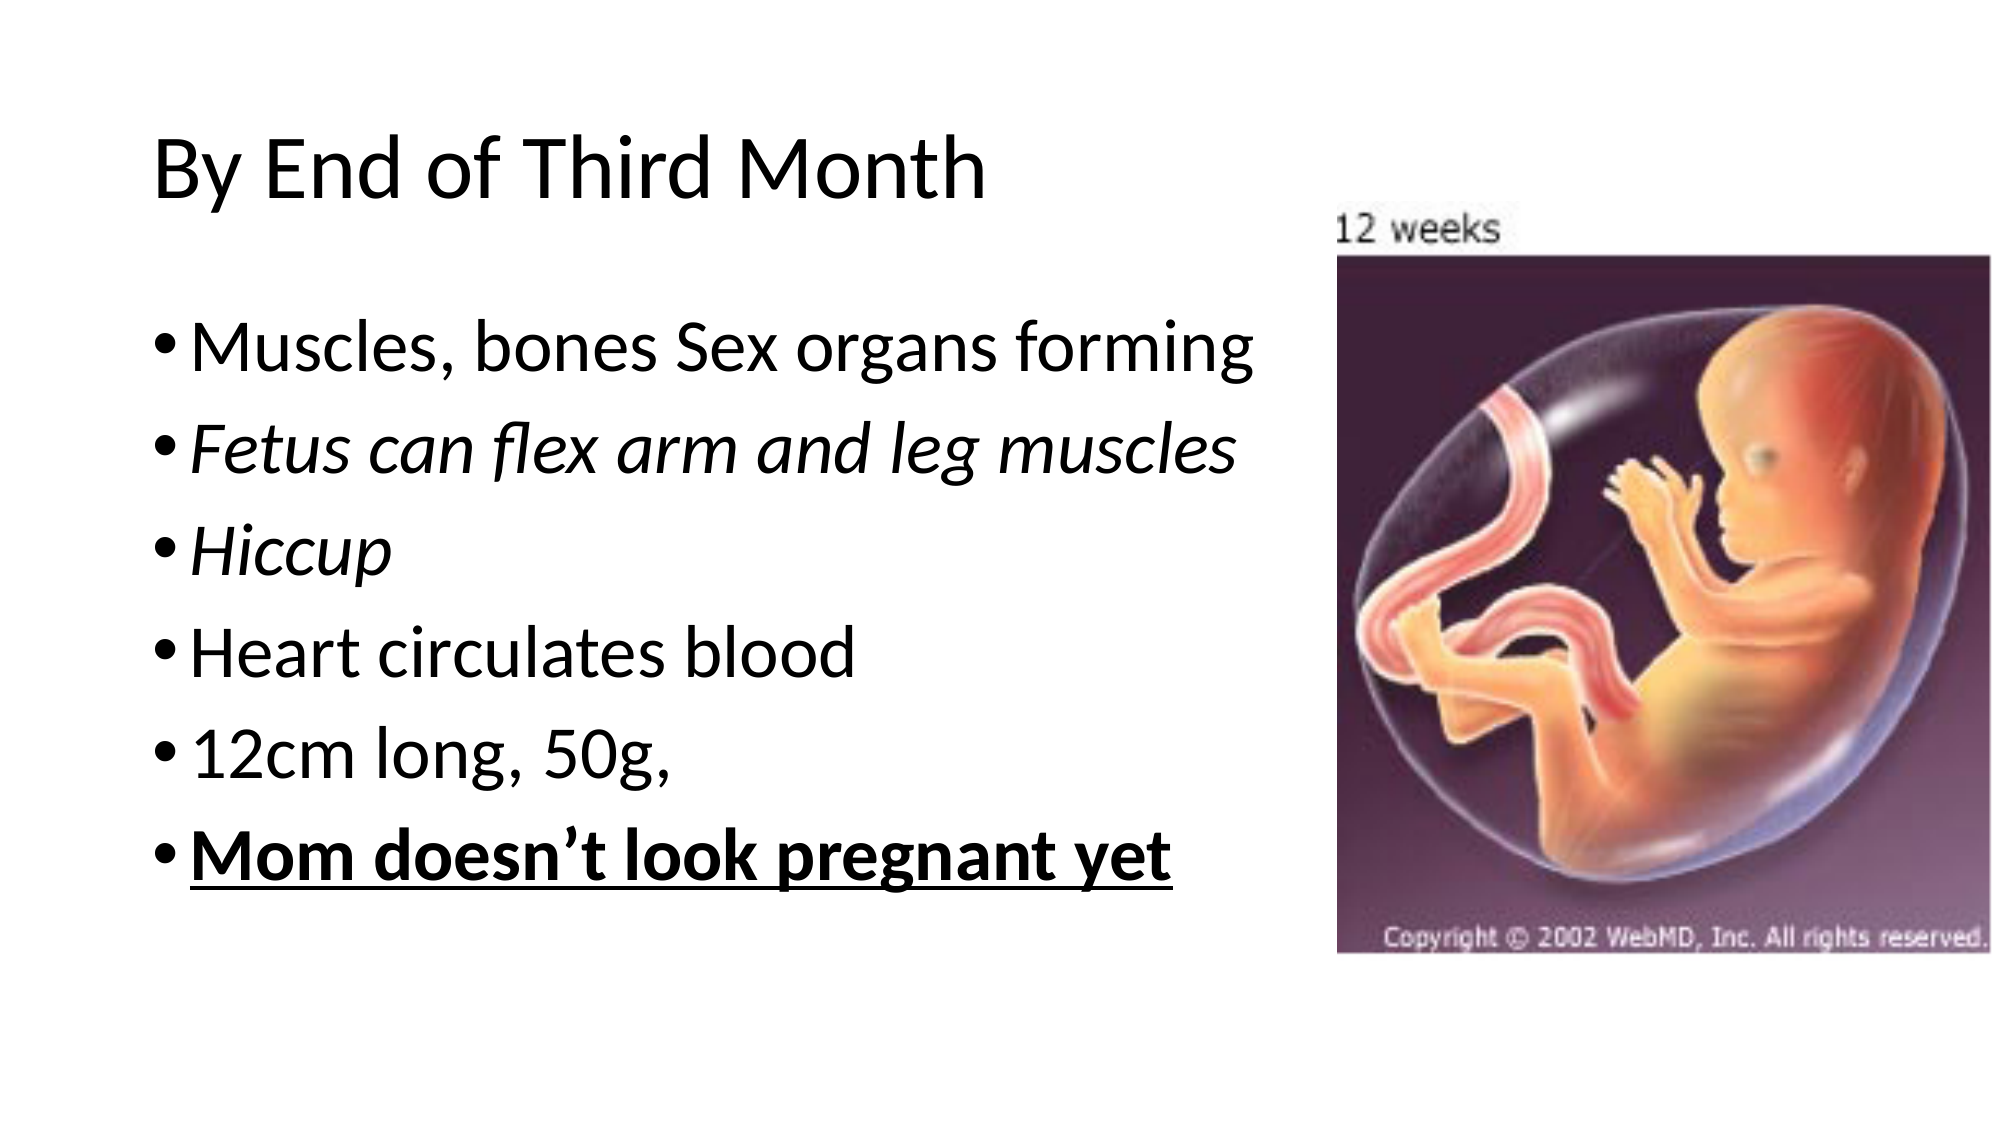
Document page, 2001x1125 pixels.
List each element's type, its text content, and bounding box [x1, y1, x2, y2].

picture [1337, 201, 2000, 987]
list Muscles, bones Sex organs forming Fetus can flex arm and leg muscles Hiccup Heart circulates blood 12cm long, 50g, Mom doesn’t look pregnant yet [137, 299, 1338, 1014]
title By End of Third Month [137, 59, 1863, 278]
